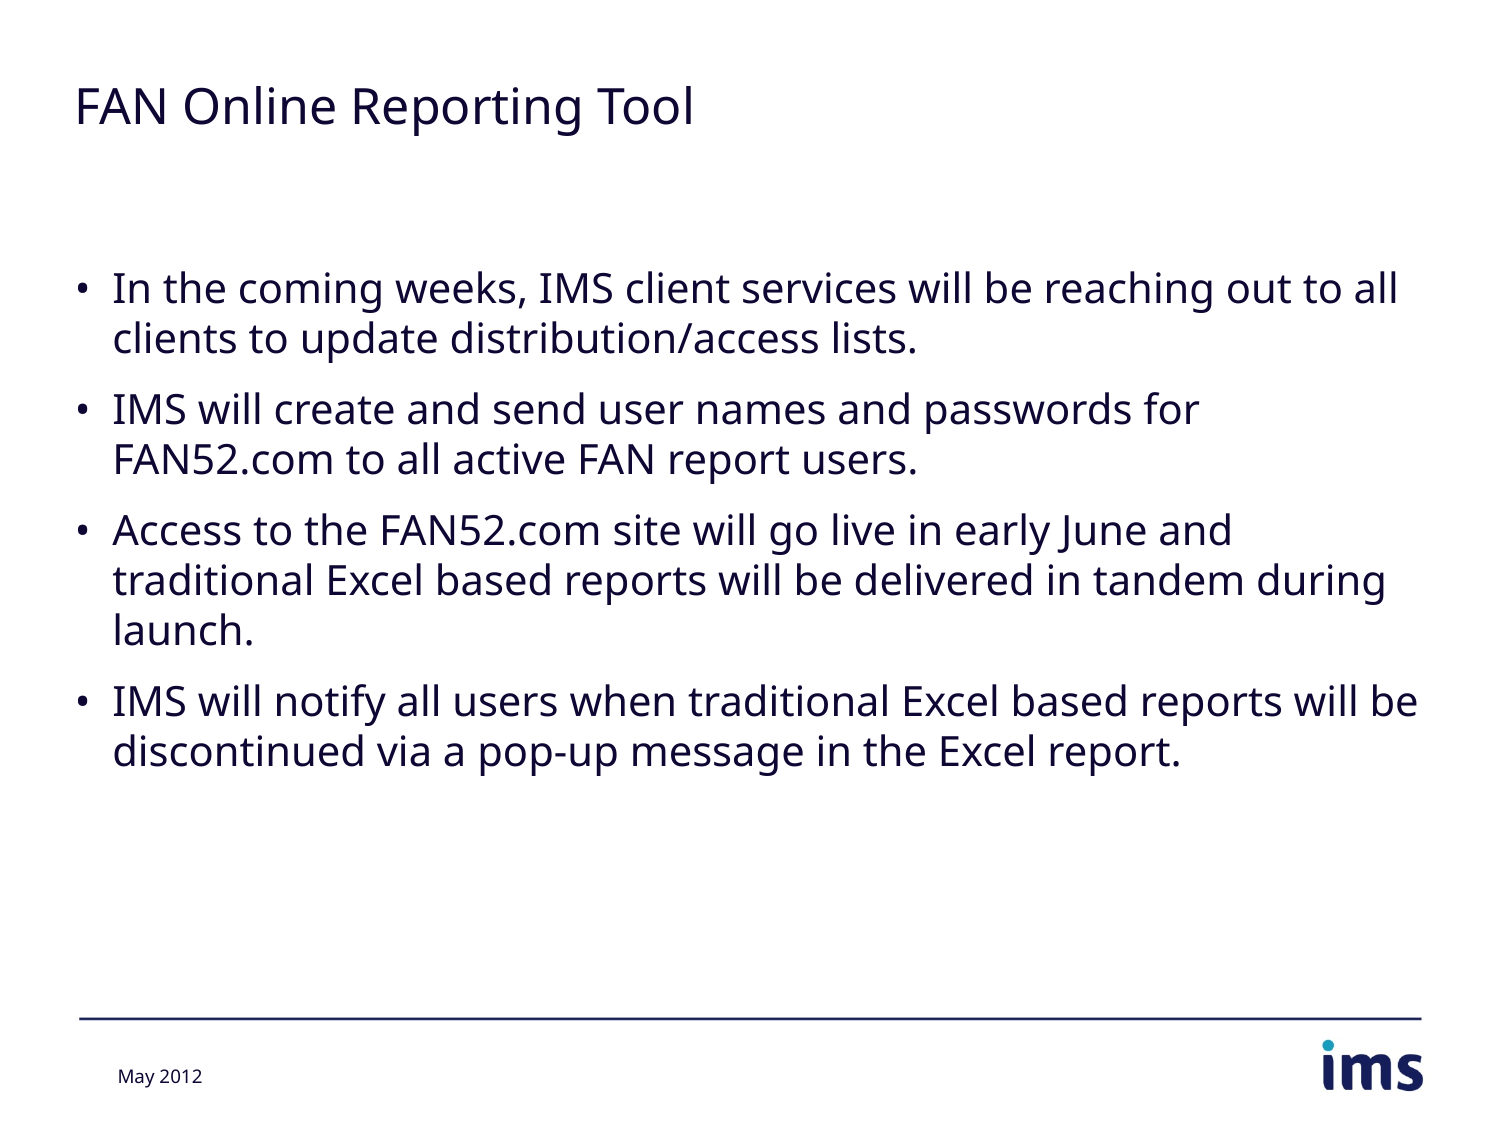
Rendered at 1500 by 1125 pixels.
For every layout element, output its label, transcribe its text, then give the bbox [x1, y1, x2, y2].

picture [0, 1004, 1500, 1125]
list In the coming weeks, IMS client services will be reaching out to all clients to update distribution/access lists. IMS will create and send user names and passwords for FAN52.com to all active FAN report users. Access to the FAN52.com site will go live in early June and traditional Excel based reports will be delivered in tandem during launch. IMS will notify all users when traditional Excel based reports will be discontinued via a pop-up message in the Excel report. [74, 261, 1425, 983]
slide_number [117, 1064, 1206, 1088]
title FAN Online Reporting Tool [74, 74, 1425, 225]
